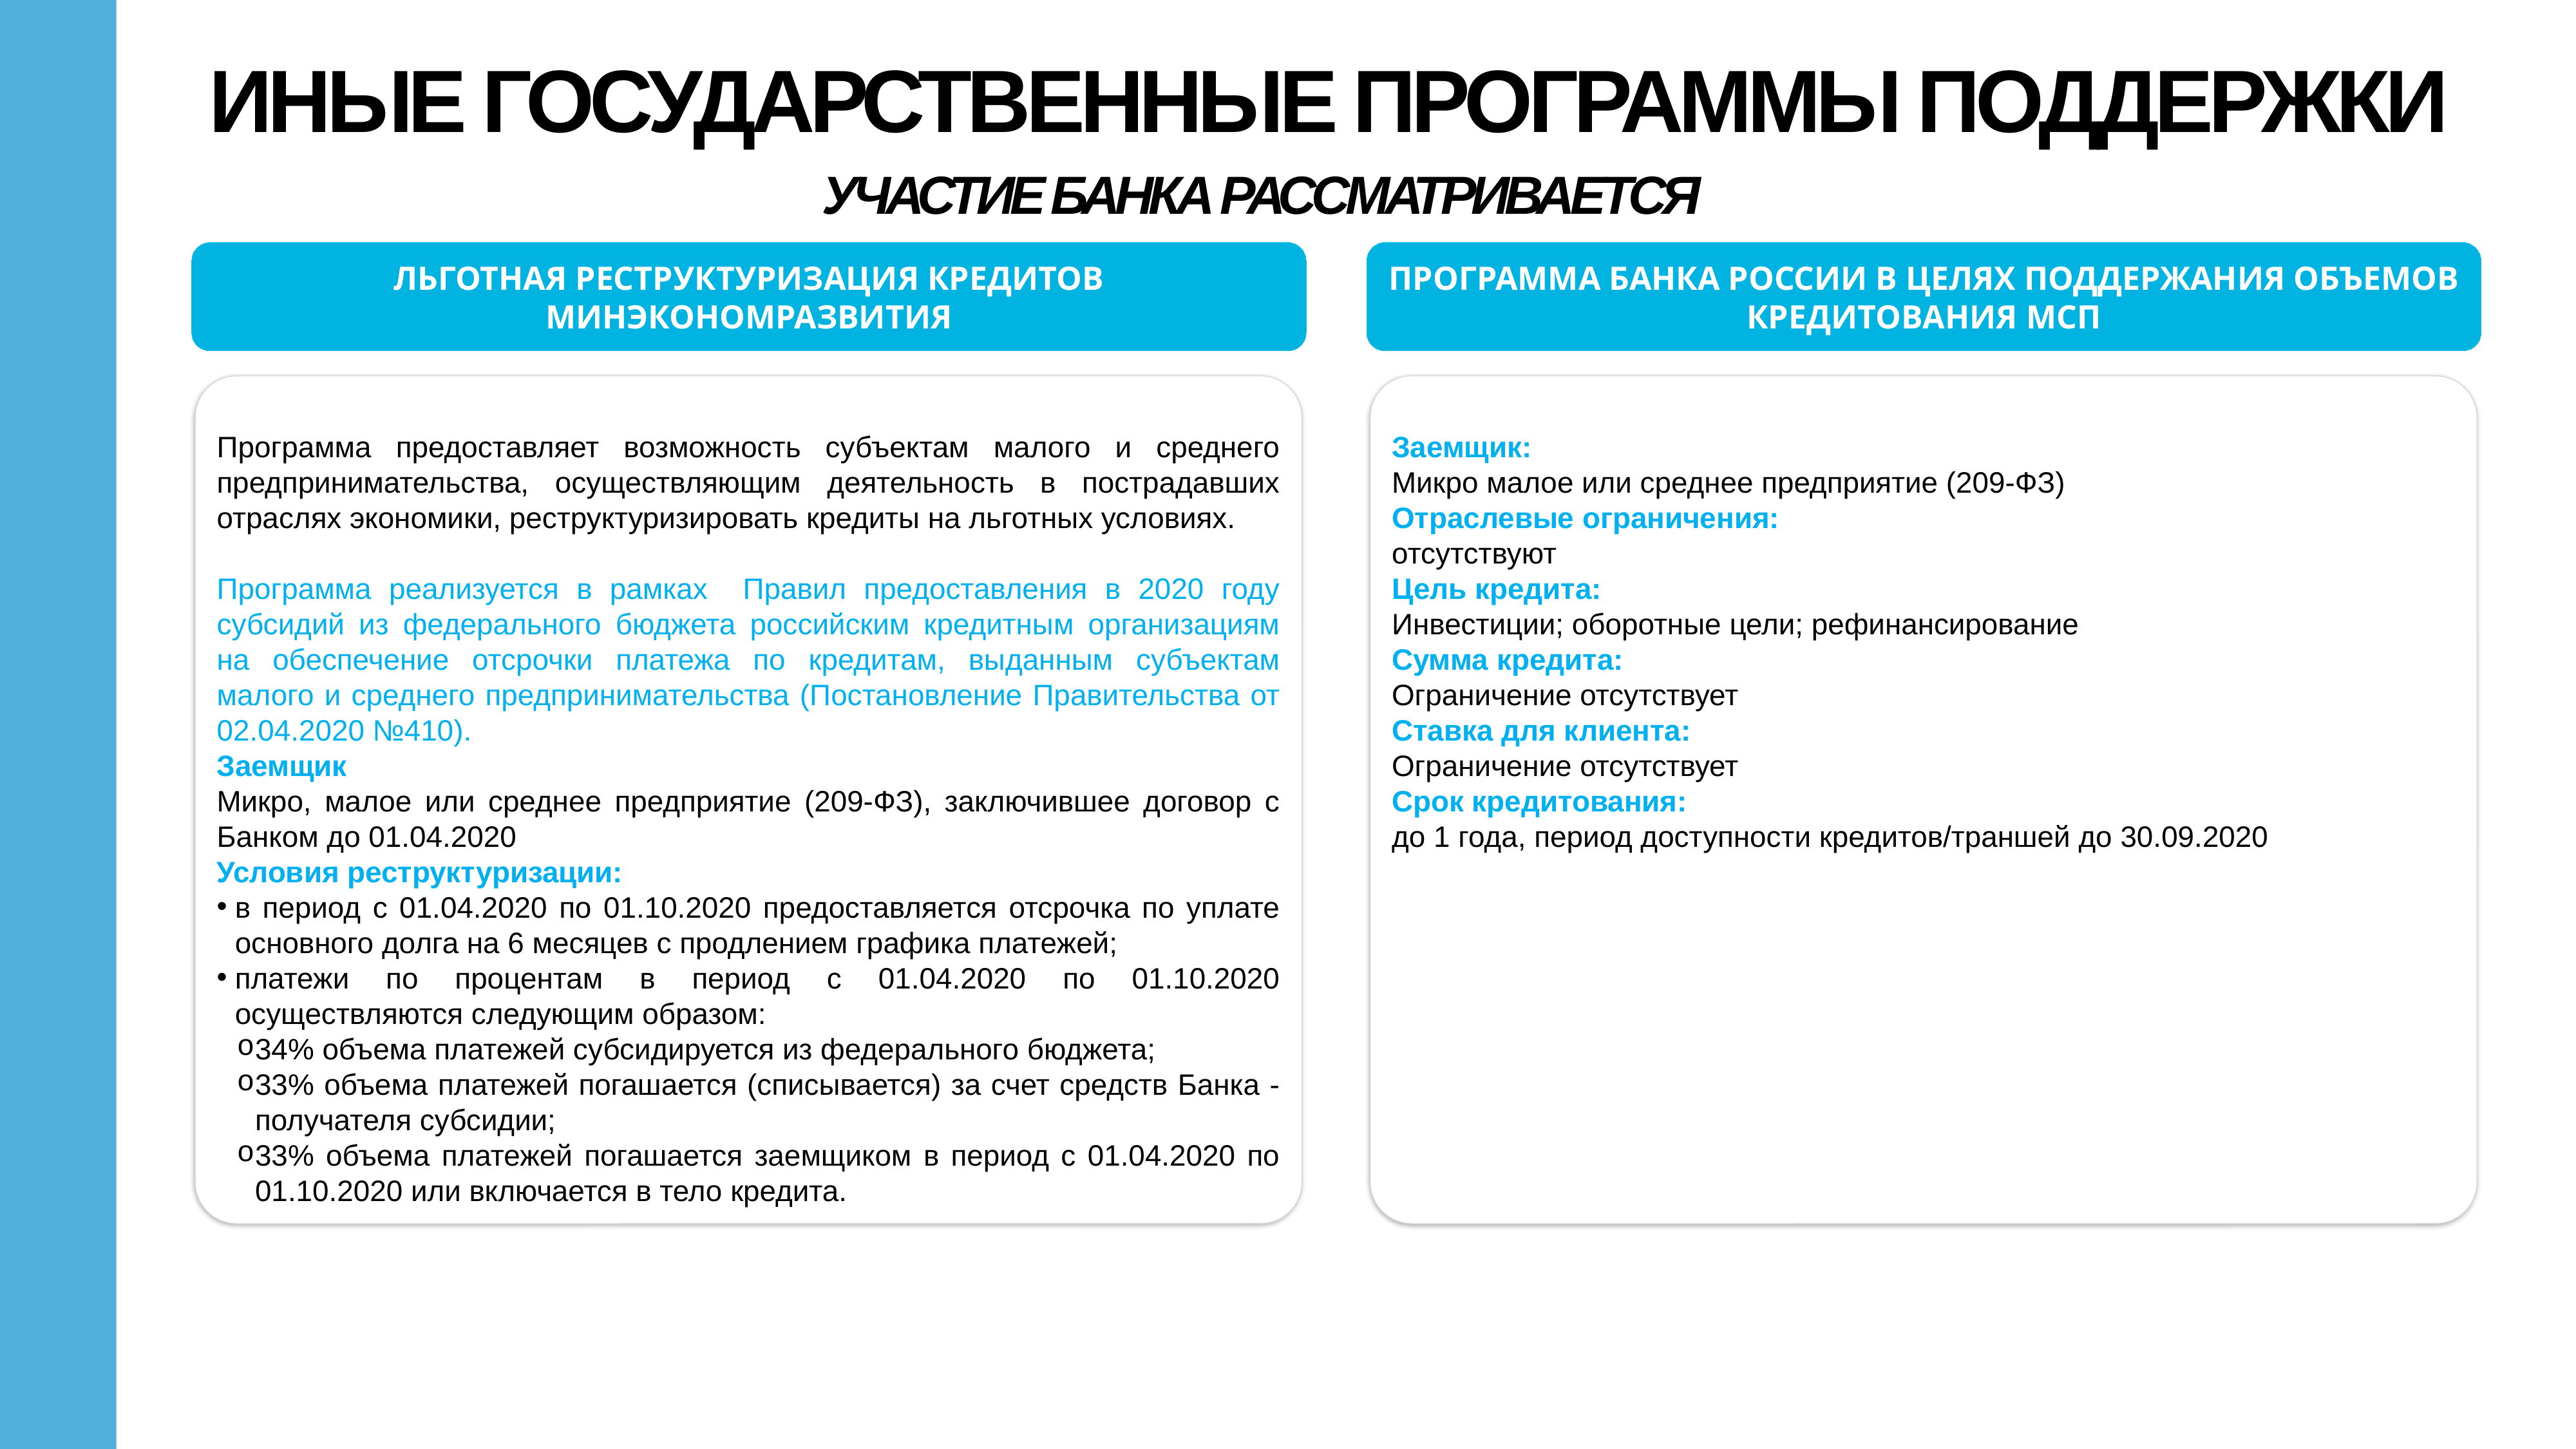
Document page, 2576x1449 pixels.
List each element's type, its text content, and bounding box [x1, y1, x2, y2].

text_box УЧАСТИЕ банка РАССМАТРИВАЕТСЯ [75, 167, 2448, 230]
text_box Программа предоставляет возможность субъектам малого и среднего предпринимательства, осуществляющим деятельность в пострадавших отраслях экономики, реструктуризировать кредиты на льготных условиях. Программа реализуется в рамках Правил предоставления в 2020 году субсидий из федерального бюджета российским кредитным организациям на обеспечение отсрочки платежа по кредитам, выданным субъектам малого и среднего предпринимательства (Постановление Правительства от 02.04.2020 №410). Заемщик Микро, малое или среднее предприятие (209-ФЗ), заключившее договор с Банком до 01.04.2020 Условия реструктуризации: в период с 01.04.2020 по 01.10.2020 предоставляется отсрочка по уплате основного долга на 6 месяцев с продлением графика платежей; платежи по процентам в период с 01.04.2020 по 01.10.2020 осуществляются следующим образом: 34% объема платежей субсидируется из федерального бюджета; 33% объема платежей погашается (списывается) за счет средств Банка - получателя субсидии; 33% объема платежей погашается заемщиком в период с 01.04.2020 по 01.10.2020 или включается в тело кредита. [195, 375, 1302, 1224]
text_box Заемщик: Микро малое или среднее предприятие (209-ФЗ) Отраслевые ограничения: отсутствуют Цель кредита: Инвестиции; оборотные цели; рефинансирование Сумма кредита: Ограничение отсутствует Ставка для клиента: Ограничение отсутствует Срок кредитования: до 1 года, период доступности кредитов/траншей до 30.09.2020 [1370, 375, 2477, 1224]
text_box ПРОГРАММА БАНКА РОССИИ В ЦЕЛЯХ ПОДДЕРЖАНИЯ ОБЪЕМОВ КРЕДИТОВАНИЯ МСП [1367, 242, 2481, 351]
text_box [0, 0, 117, 1449]
text_box ИНЫЕ ГОСУДАРСТВЕННЫЕ ПРОГРАММЫ ПОДДЕРЖКИ [204, 59, 2496, 155]
text_box ЛЬГОТНАЯ РЕСТРУКТУРИЗАЦИЯ КРЕДИТОВ МИНЭКОНОМРАЗВИТИЯ [191, 242, 1307, 351]
